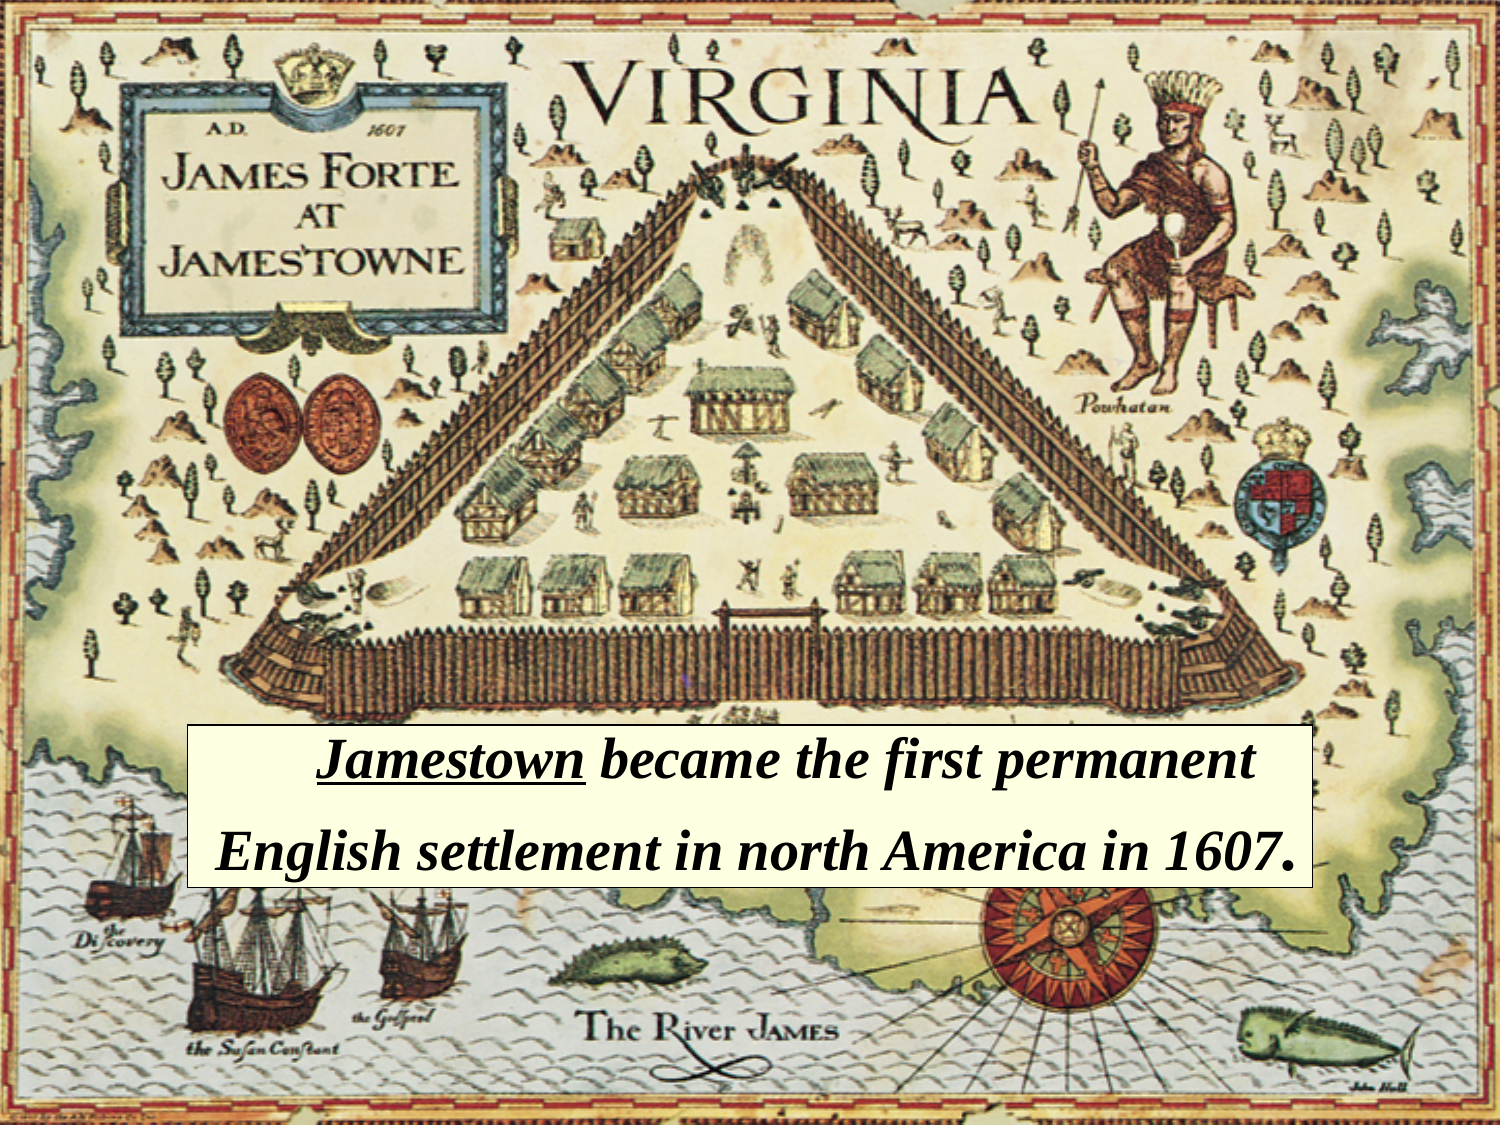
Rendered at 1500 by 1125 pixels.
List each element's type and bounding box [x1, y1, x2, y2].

list [0, 0, 1500, 1125]
